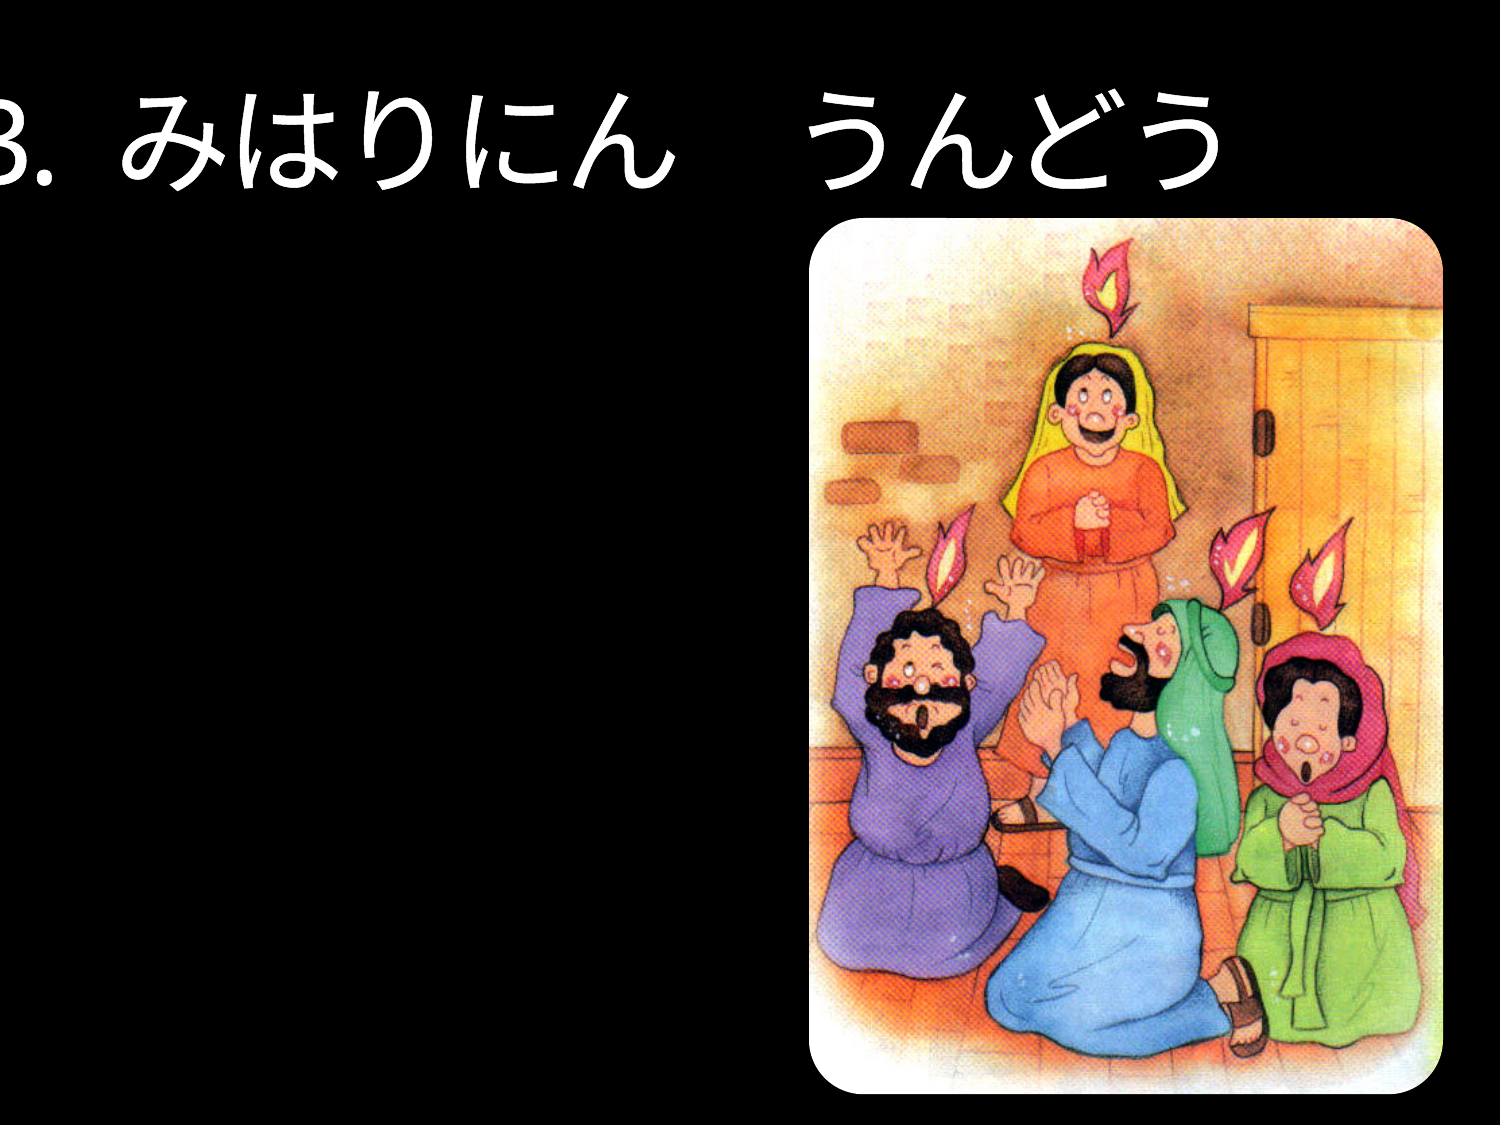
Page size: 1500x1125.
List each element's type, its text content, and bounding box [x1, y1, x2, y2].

picture [808, 217, 1444, 1095]
title 3. みはりにん うんどう [0, 30, 1341, 244]
